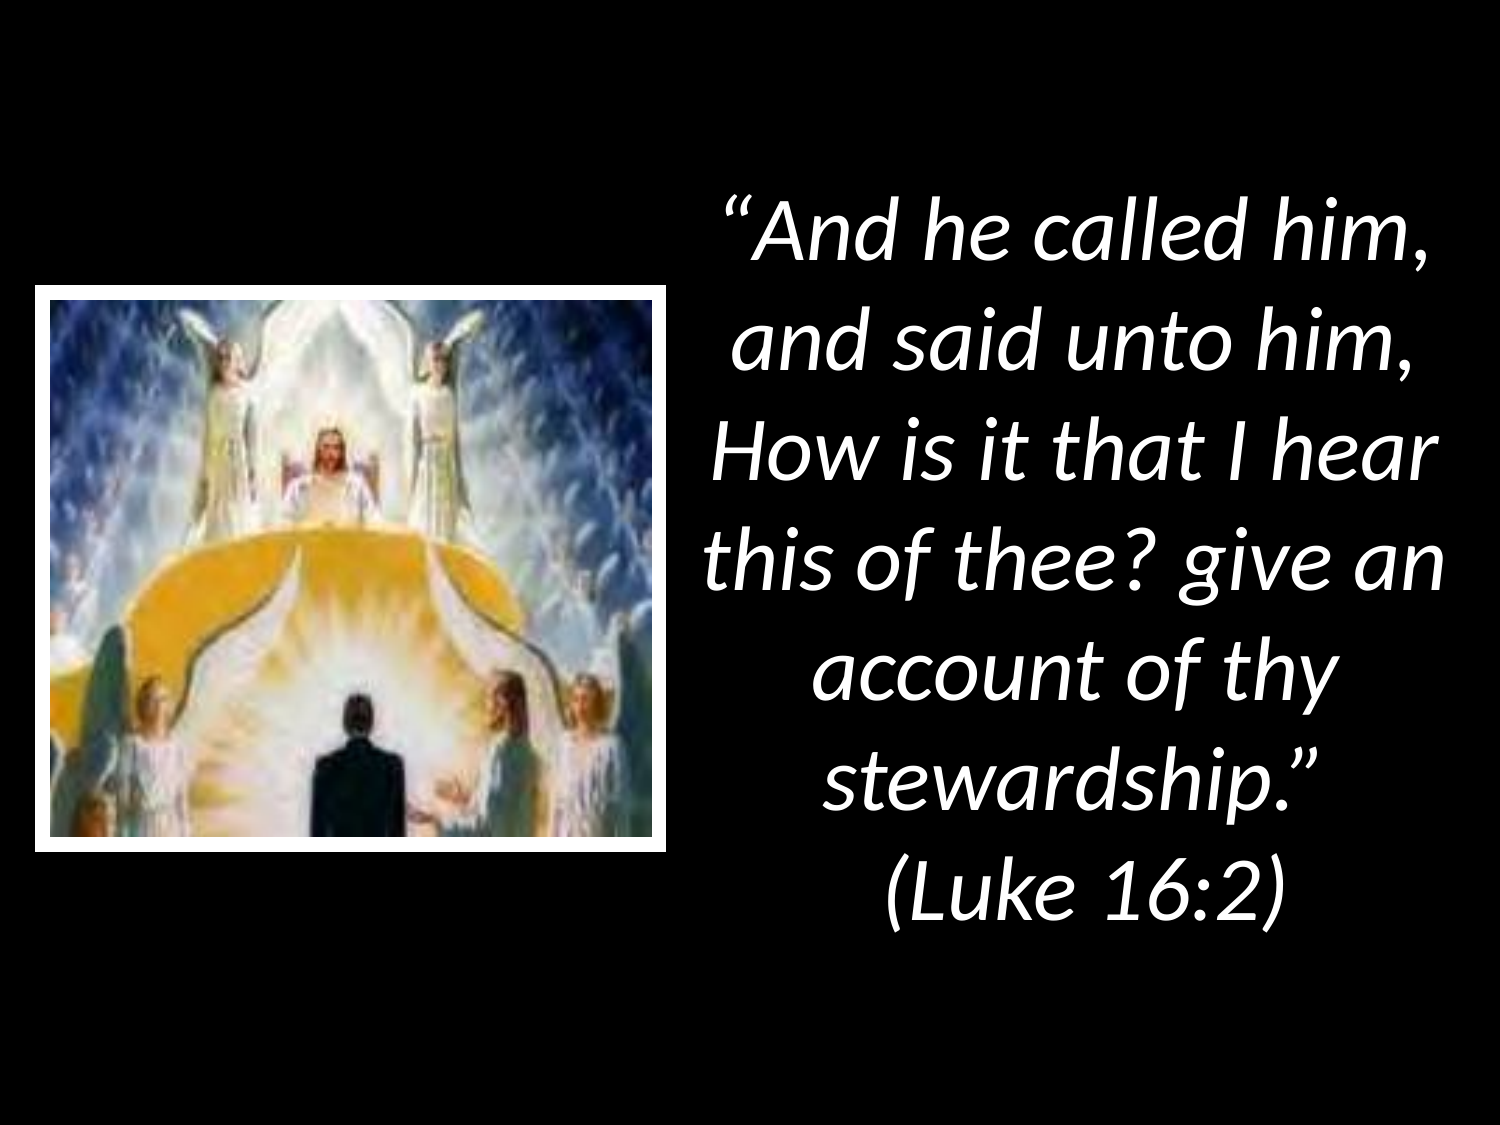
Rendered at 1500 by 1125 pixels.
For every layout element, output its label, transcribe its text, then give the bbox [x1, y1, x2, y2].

title “And he called him, and said unto him, How is it that I hear this of thee? give an account of thy stewardship.” (Luke 16:2) [675, 45, 1475, 1063]
picture [49, 299, 653, 838]
